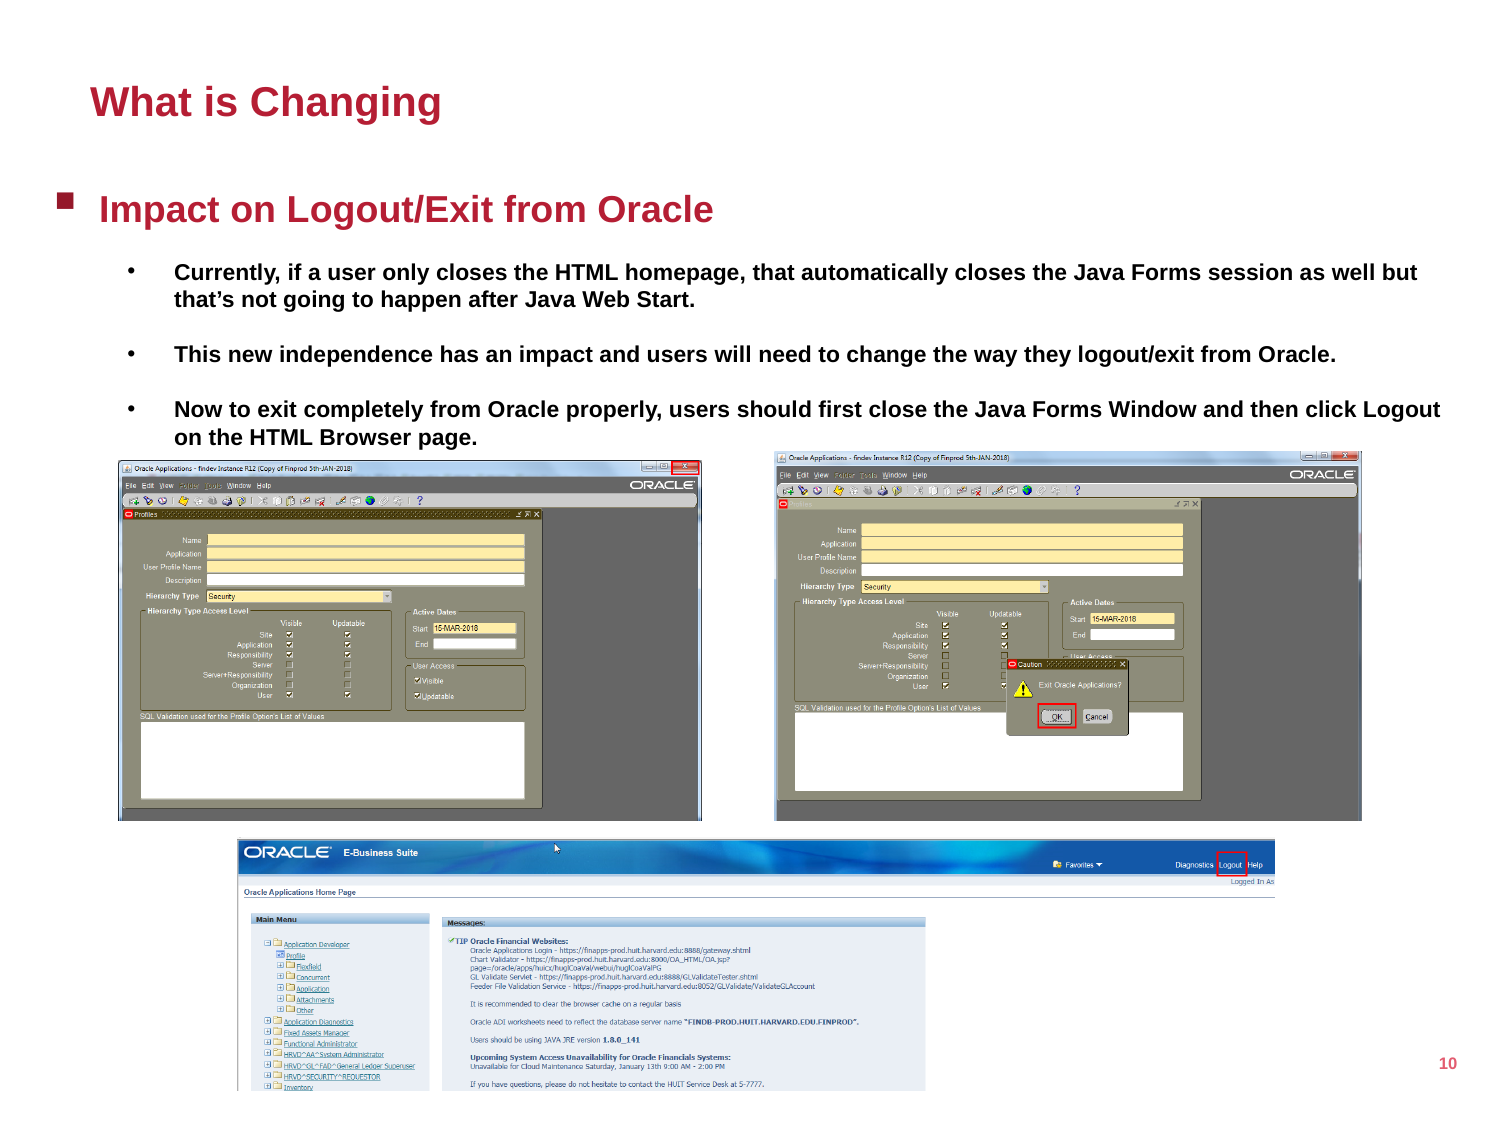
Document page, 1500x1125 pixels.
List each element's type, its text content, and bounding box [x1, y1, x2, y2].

text_box Impact on Logout/Exit from Oracle Currently, if a user only closes the HTML homepage, that automatically closes the Java Forms session as well but that’s not going to happen after Java Web Start. This new independence has an impact and users will need to change the way they logout/exit from Oracle. Now to exit completely from Oracle properly, users should first close the Java Forms Window and then click Logout on the HTML Browser page. [37, 177, 1475, 458]
text_box What is Changing [75, 24, 1300, 175]
picture [237, 837, 1276, 1092]
picture [774, 451, 1362, 821]
picture [117, 460, 703, 821]
